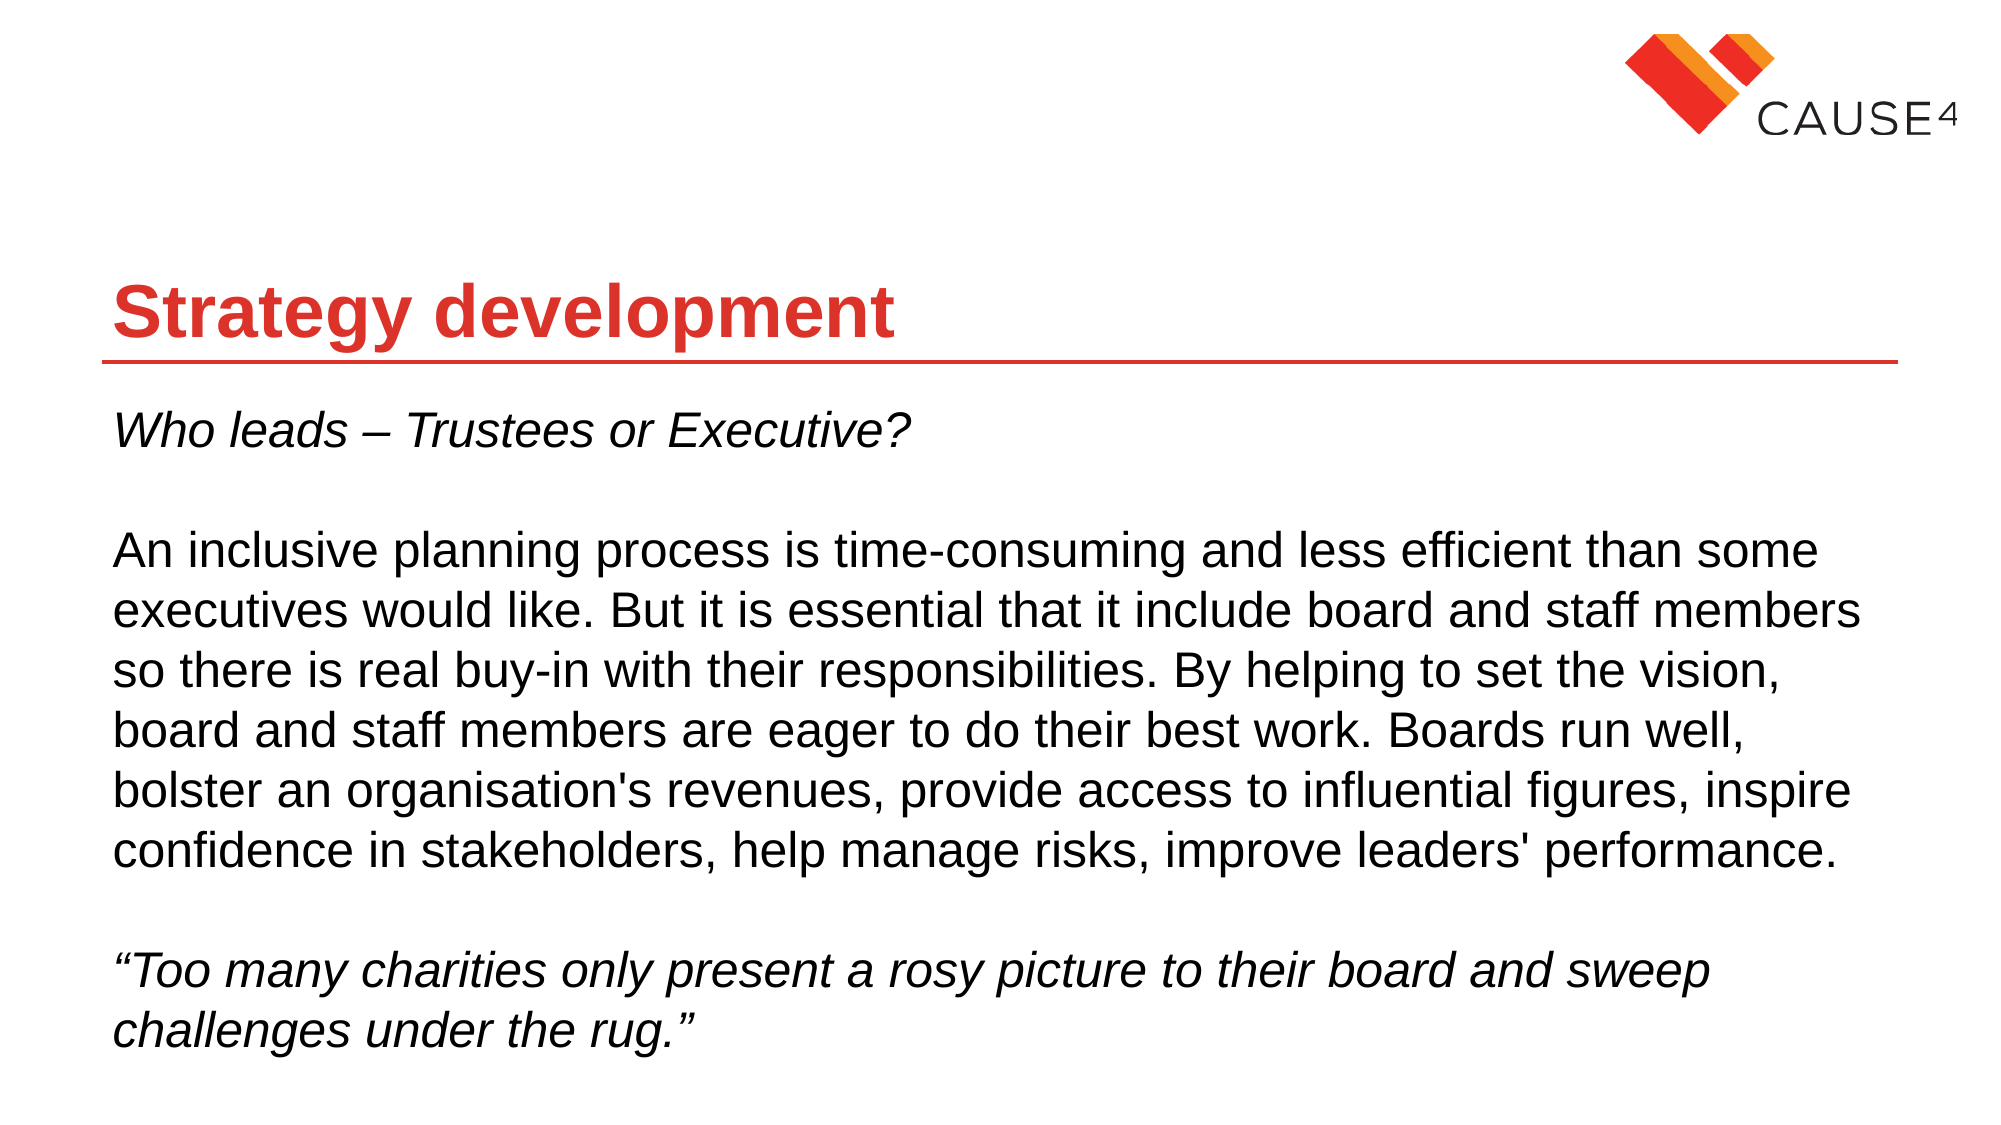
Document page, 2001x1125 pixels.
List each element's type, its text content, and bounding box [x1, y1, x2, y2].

picture [1625, 34, 1957, 135]
text_box Strategy development Who leads – Trustees or Executive? An inclusive planning process is time-consuming and less efficient than some executives would like. But it is essential that it include board and staff members so there is real buy-in with their responsibilities. By helping to set the vision, board and staff members are eager to do their best work. Boards run well, bolster an organisation's revenues, provide access to influential figures, inspire confidence in stakeholders, help manage risks, improve leaders' performance. “Too many charities only present a rosy picture to their board and sweep challenges under the rug.” [97, 255, 1894, 1125]
